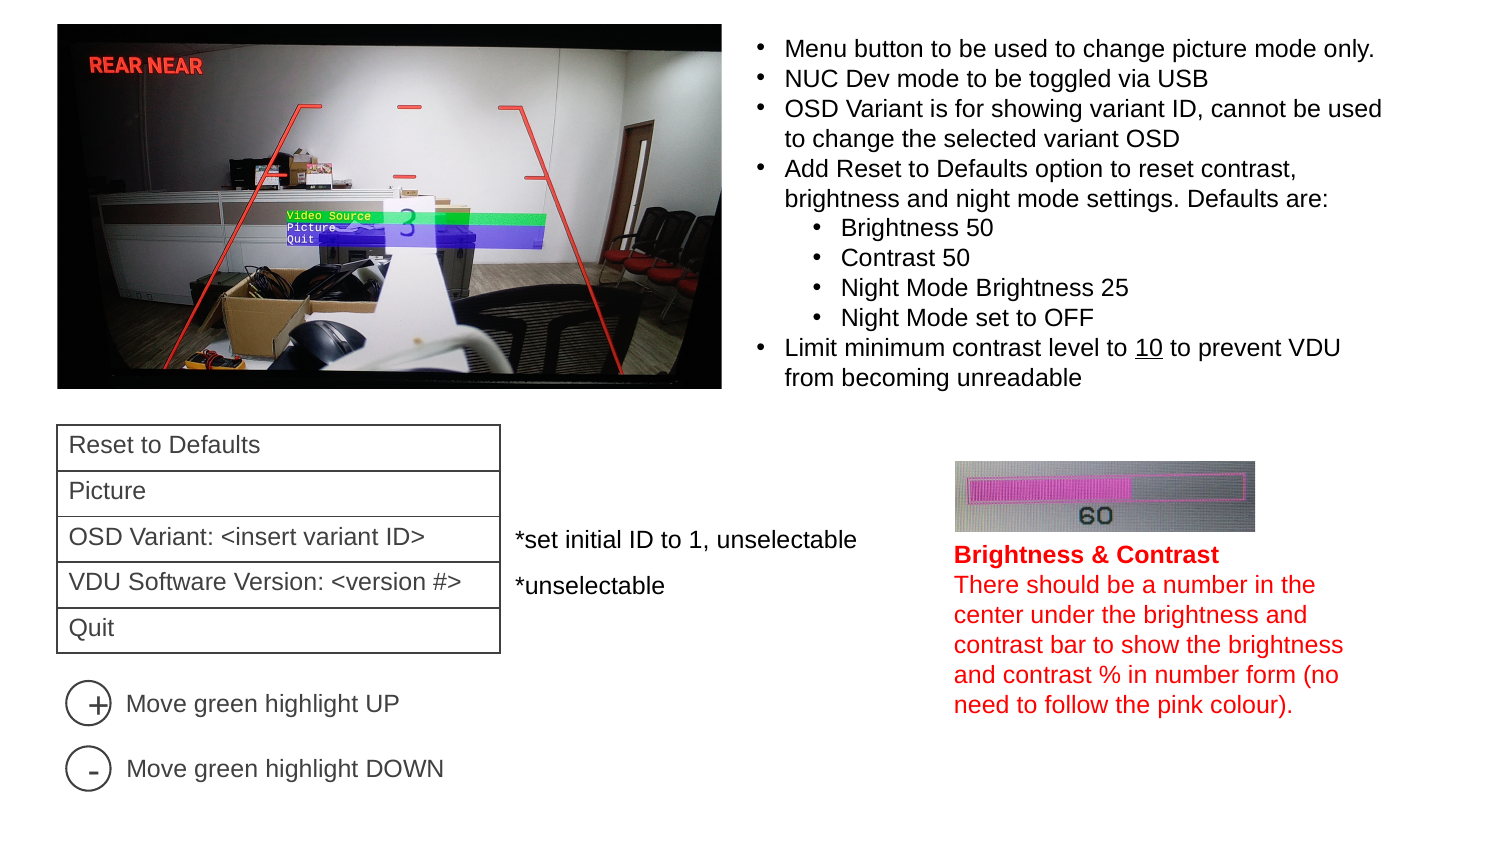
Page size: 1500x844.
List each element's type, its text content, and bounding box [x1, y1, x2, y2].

table_cell Quit [58, 609, 499, 652]
picture [57, 24, 722, 389]
text_box - [65, 745, 111, 792]
text_box Move green highlight DOWN [111, 745, 461, 790]
table_cell VDU Software Version: <version #> [58, 563, 499, 607]
text_box + [65, 679, 111, 727]
text_box Menu button to be used to change picture mode only. NUC Dev mode to be toggled via USB OSD Variant is for showing variant ID, cannot be used to change the selected variant OSD Add Reset to Defaults option to reset contrast, brightness and night mode settings. Defaults are: Brightness 50 Contrast 50 Night Mode Brightness 25 Night Mode set to OFF Limit minimum contrast level to 10 to prevent VDU from becoming unreadable [741, 24, 1403, 399]
text_box Move green highlight UP [111, 679, 416, 725]
text_box Brightness & Contrast There should be a number in the center under the brightness and contrast bar to show the brightness and contrast % in number form (no need to follow the pink colour). [939, 531, 1403, 727]
text_box *set initial ID to 1, unselectable [500, 516, 880, 562]
picture [955, 346, 1256, 647]
table_cell Picture [58, 472, 499, 516]
text_box *unselectable [500, 562, 722, 607]
table_header Reset to Defaults [58, 426, 499, 470]
table_cell OSD Variant: <insert variant ID> [58, 517, 499, 561]
